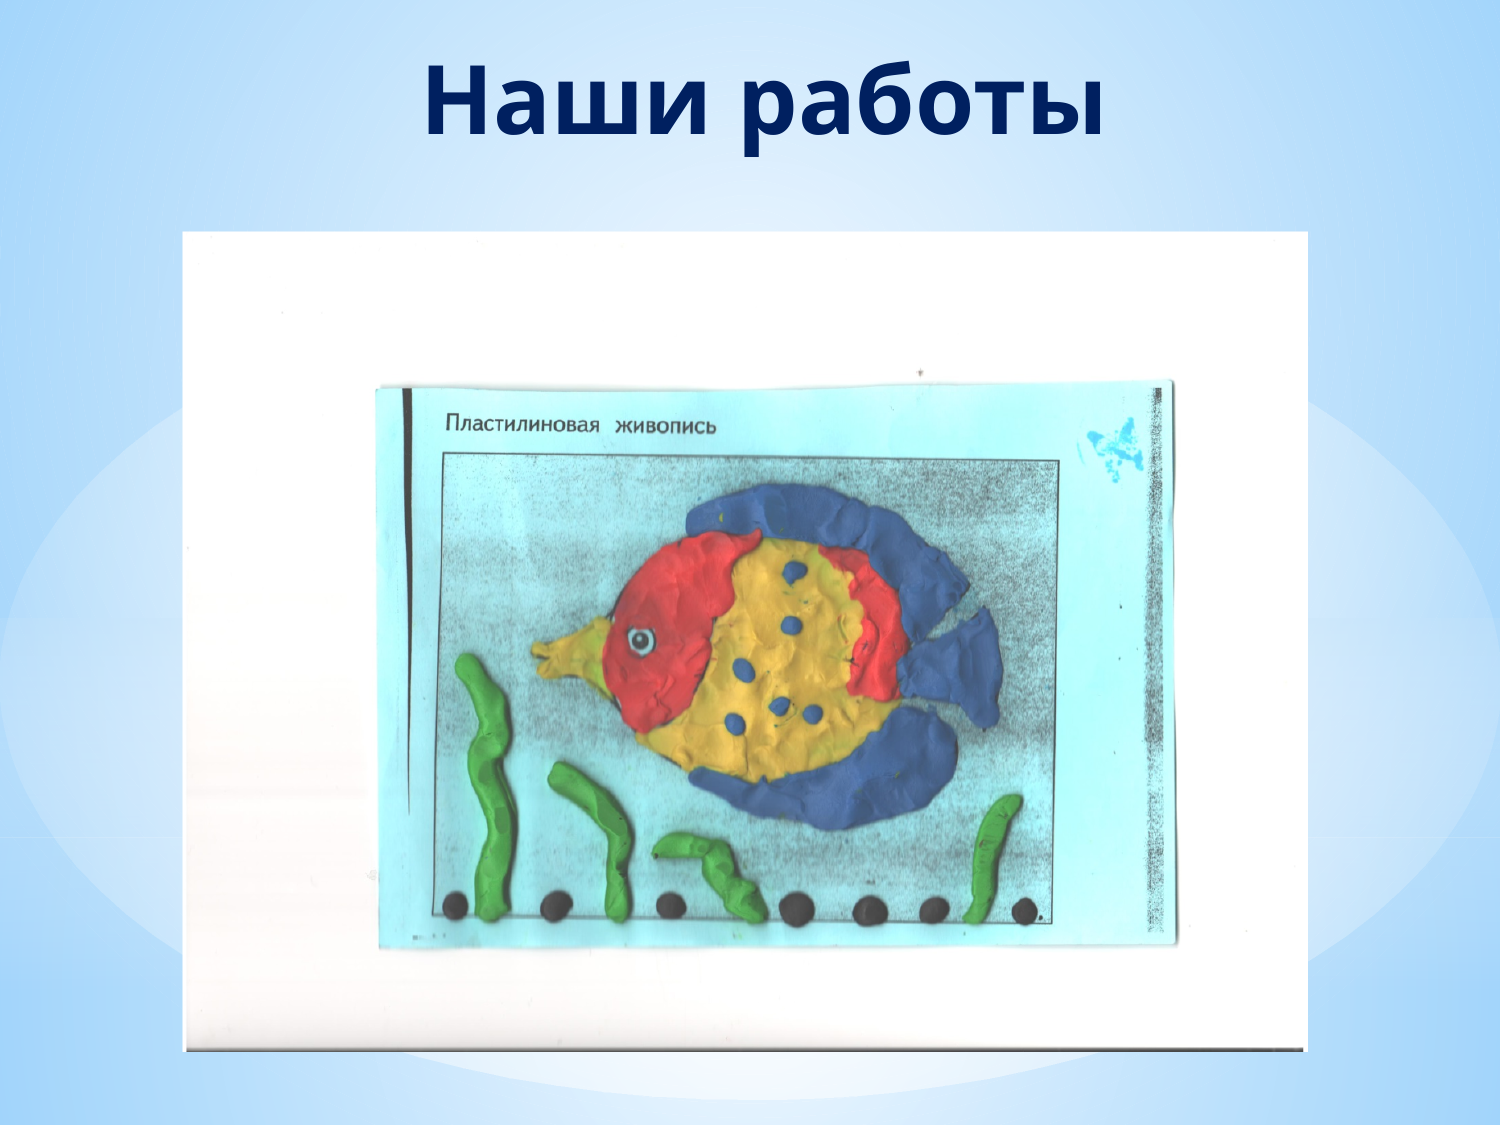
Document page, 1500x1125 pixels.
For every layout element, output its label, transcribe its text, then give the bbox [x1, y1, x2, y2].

title Наши работы [230, 30, 1299, 219]
picture [184, 78, 1307, 1125]
